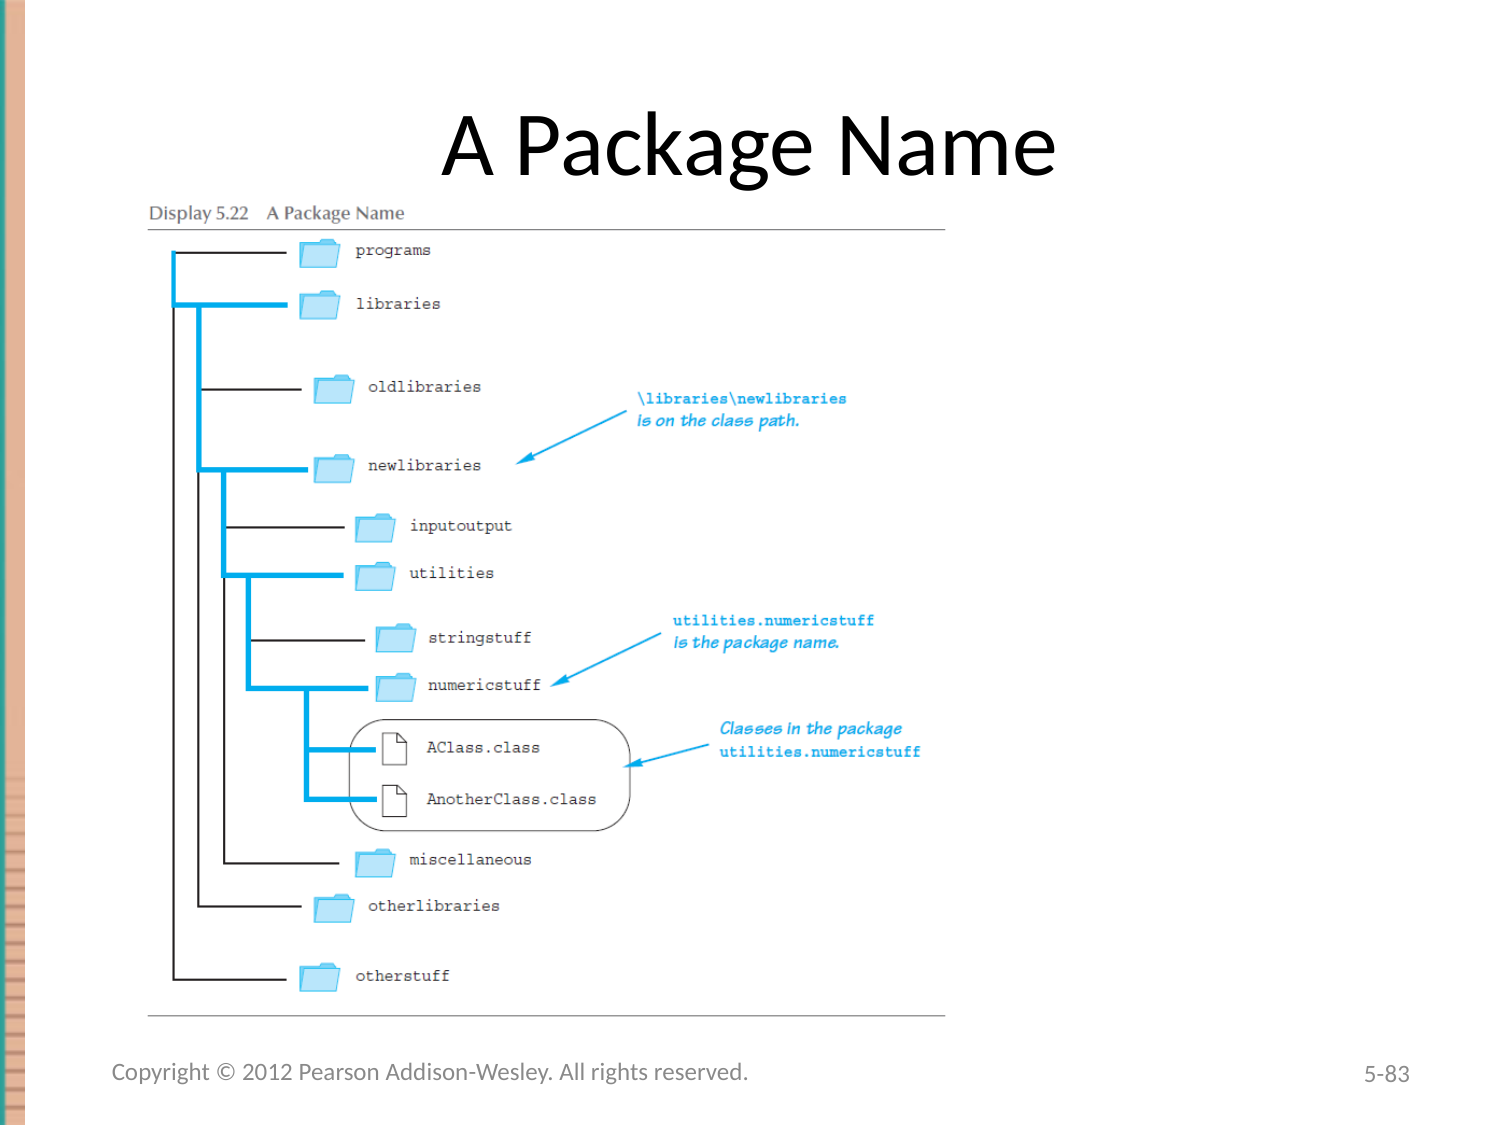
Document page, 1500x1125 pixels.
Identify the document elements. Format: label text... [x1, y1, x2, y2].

footer Copyright © 2012 Pearson Addison-Wesley. All rights reserved. [75, 1040, 788, 1100]
slide_number 5-83 [1074, 1042, 1425, 1103]
title A Package Name [74, 44, 1426, 233]
picture [0, 0, 25, 1125]
picture [137, 199, 970, 1026]
